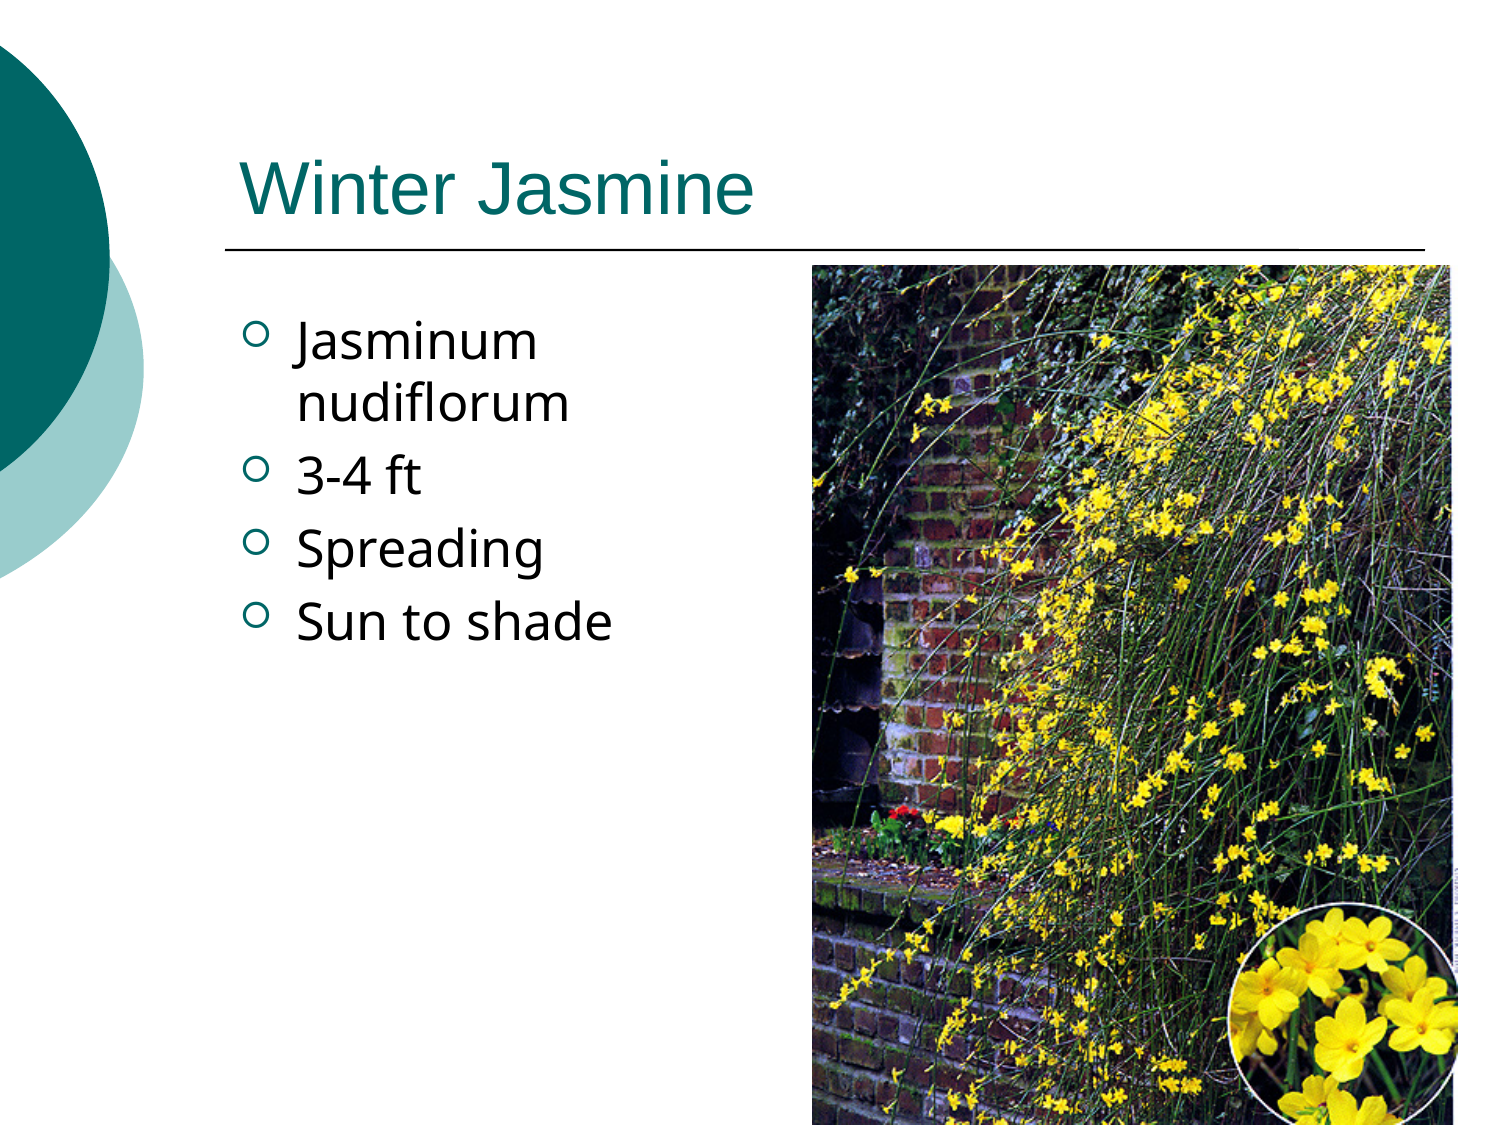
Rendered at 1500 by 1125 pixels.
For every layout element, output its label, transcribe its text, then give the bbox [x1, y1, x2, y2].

picture [812, 265, 1458, 1125]
title Winter Jasmine [224, 49, 1425, 237]
list Jasminum nudiflorum 3-4 ft Spreading Sun to shade [224, 299, 812, 975]
